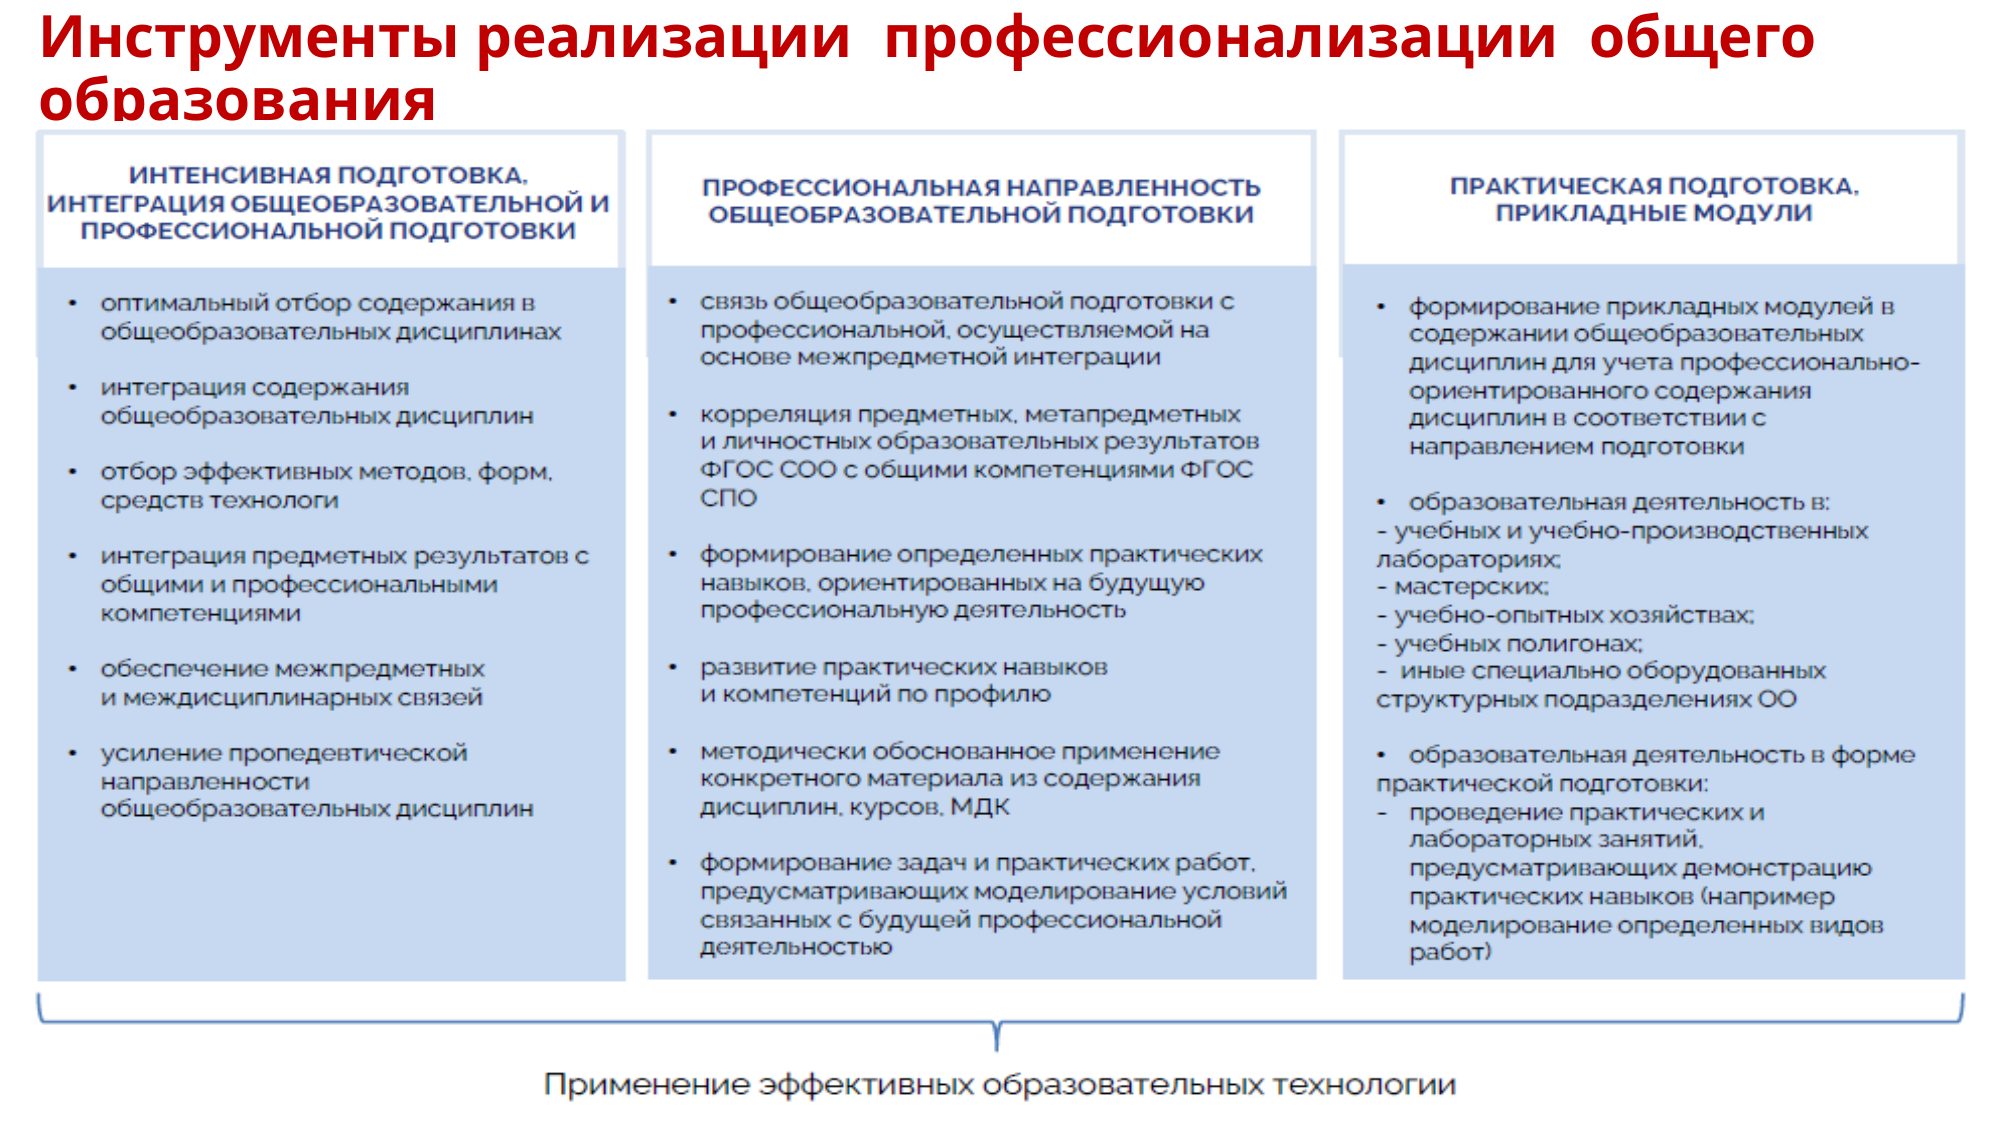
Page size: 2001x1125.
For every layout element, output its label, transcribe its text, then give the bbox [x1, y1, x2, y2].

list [0, 121, 2000, 1125]
title Инструменты реализации профессионализации общего образования [22, 39, 1981, 101]
